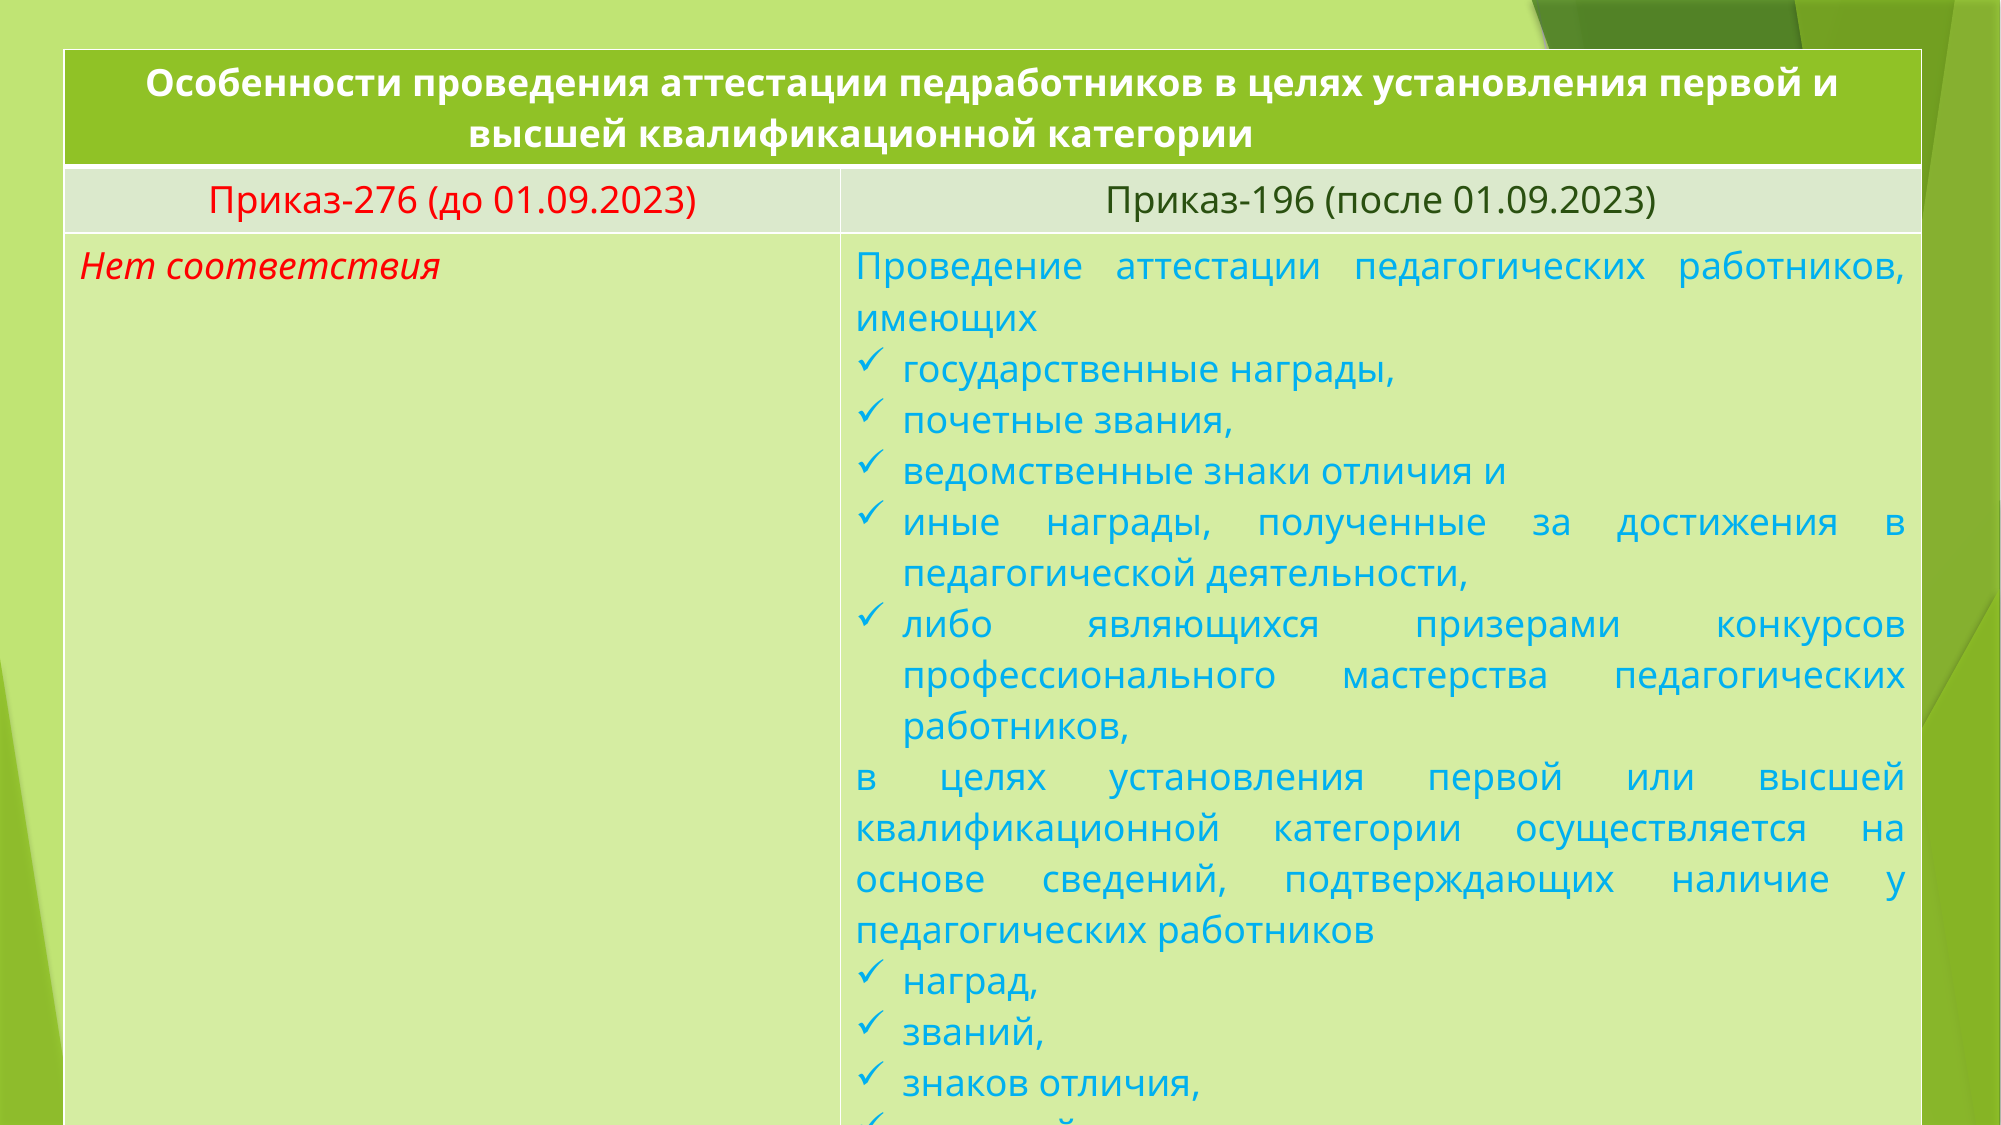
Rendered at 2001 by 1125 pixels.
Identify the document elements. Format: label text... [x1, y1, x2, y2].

table_cell Приказ-276 (до 01.09.2023) [65, 169, 840, 232]
table_cell Нет соответствия [65, 234, 840, 1125]
table_cell Проведение аттестации педагогических работников, имеющих государственные награды, почетные звания, ведомственные знаки отличия и иные награды, полученные за достижения в педагогической деятельности, либо являющихся призерами конкурсов профессионального мастерства педагогических работников, в целях установления первой или высшей квалификационной категории осуществляется на основе сведений, подтверждающих наличие у педагогических работников наград, званий, знаков отличия, сведений о награждениях за участие в профессиональных конкурсах. [841, 234, 1921, 1125]
table_header Особенности проведения аттестации педработников в целях установления первой и высшей квалификационной категории [65, 50, 1921, 164]
table_cell Приказ-196 (после 01.09.2023) [841, 169, 1921, 232]
